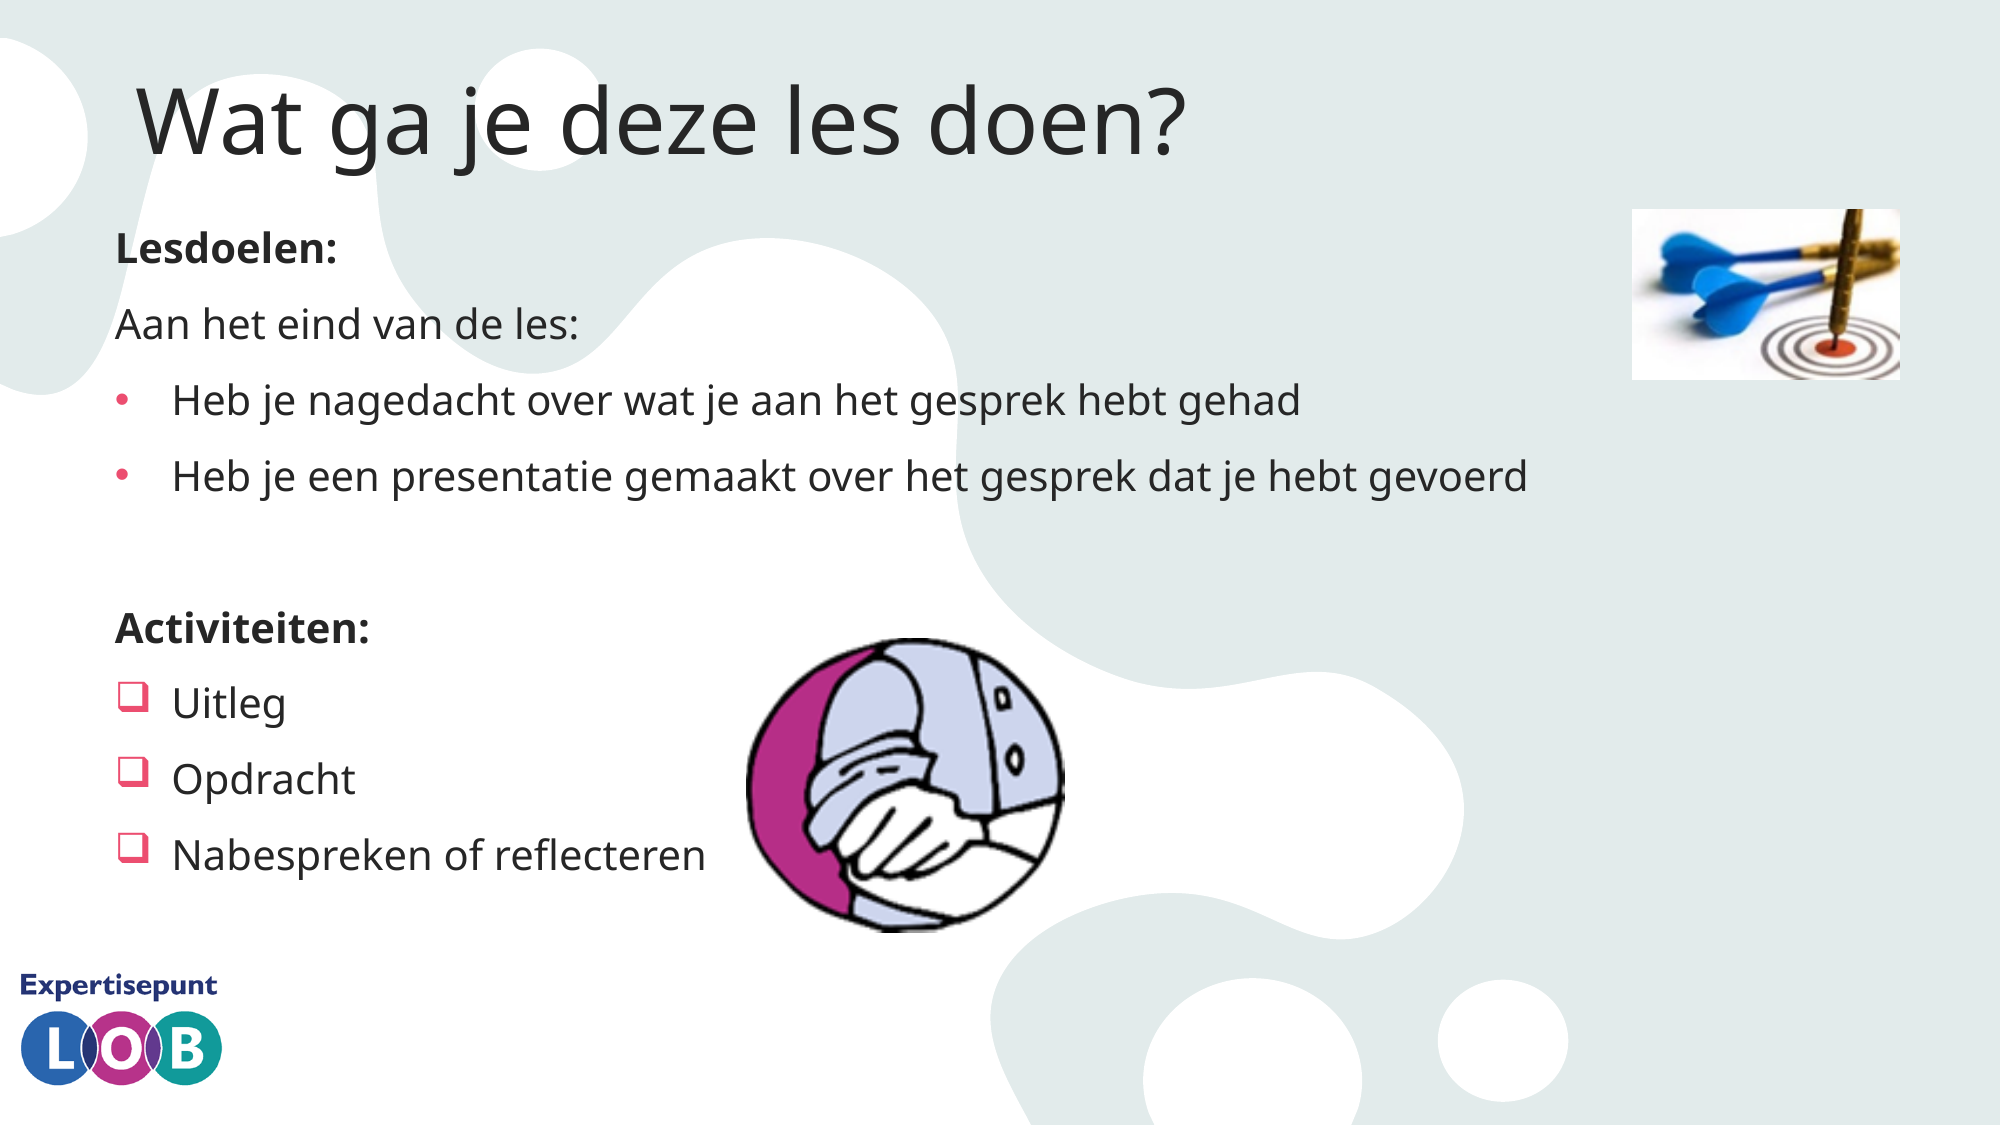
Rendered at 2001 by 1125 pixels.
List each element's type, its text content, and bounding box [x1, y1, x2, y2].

list Lesdoelen: Aan het eind van de les: Heb je nagedacht over wat je aan het gesprek hebt gehad Heb je een presentatie gemaakt over het gesprek dat je hebt gevoerd Activiteiten: Uitleg Opdracht Nabespreken of reflecteren [99, 209, 1900, 948]
picture [1632, 209, 1901, 380]
title Wat ga je deze les doen? [120, 0, 1921, 181]
picture [746, 638, 1065, 933]
picture [0, 947, 242, 1120]
